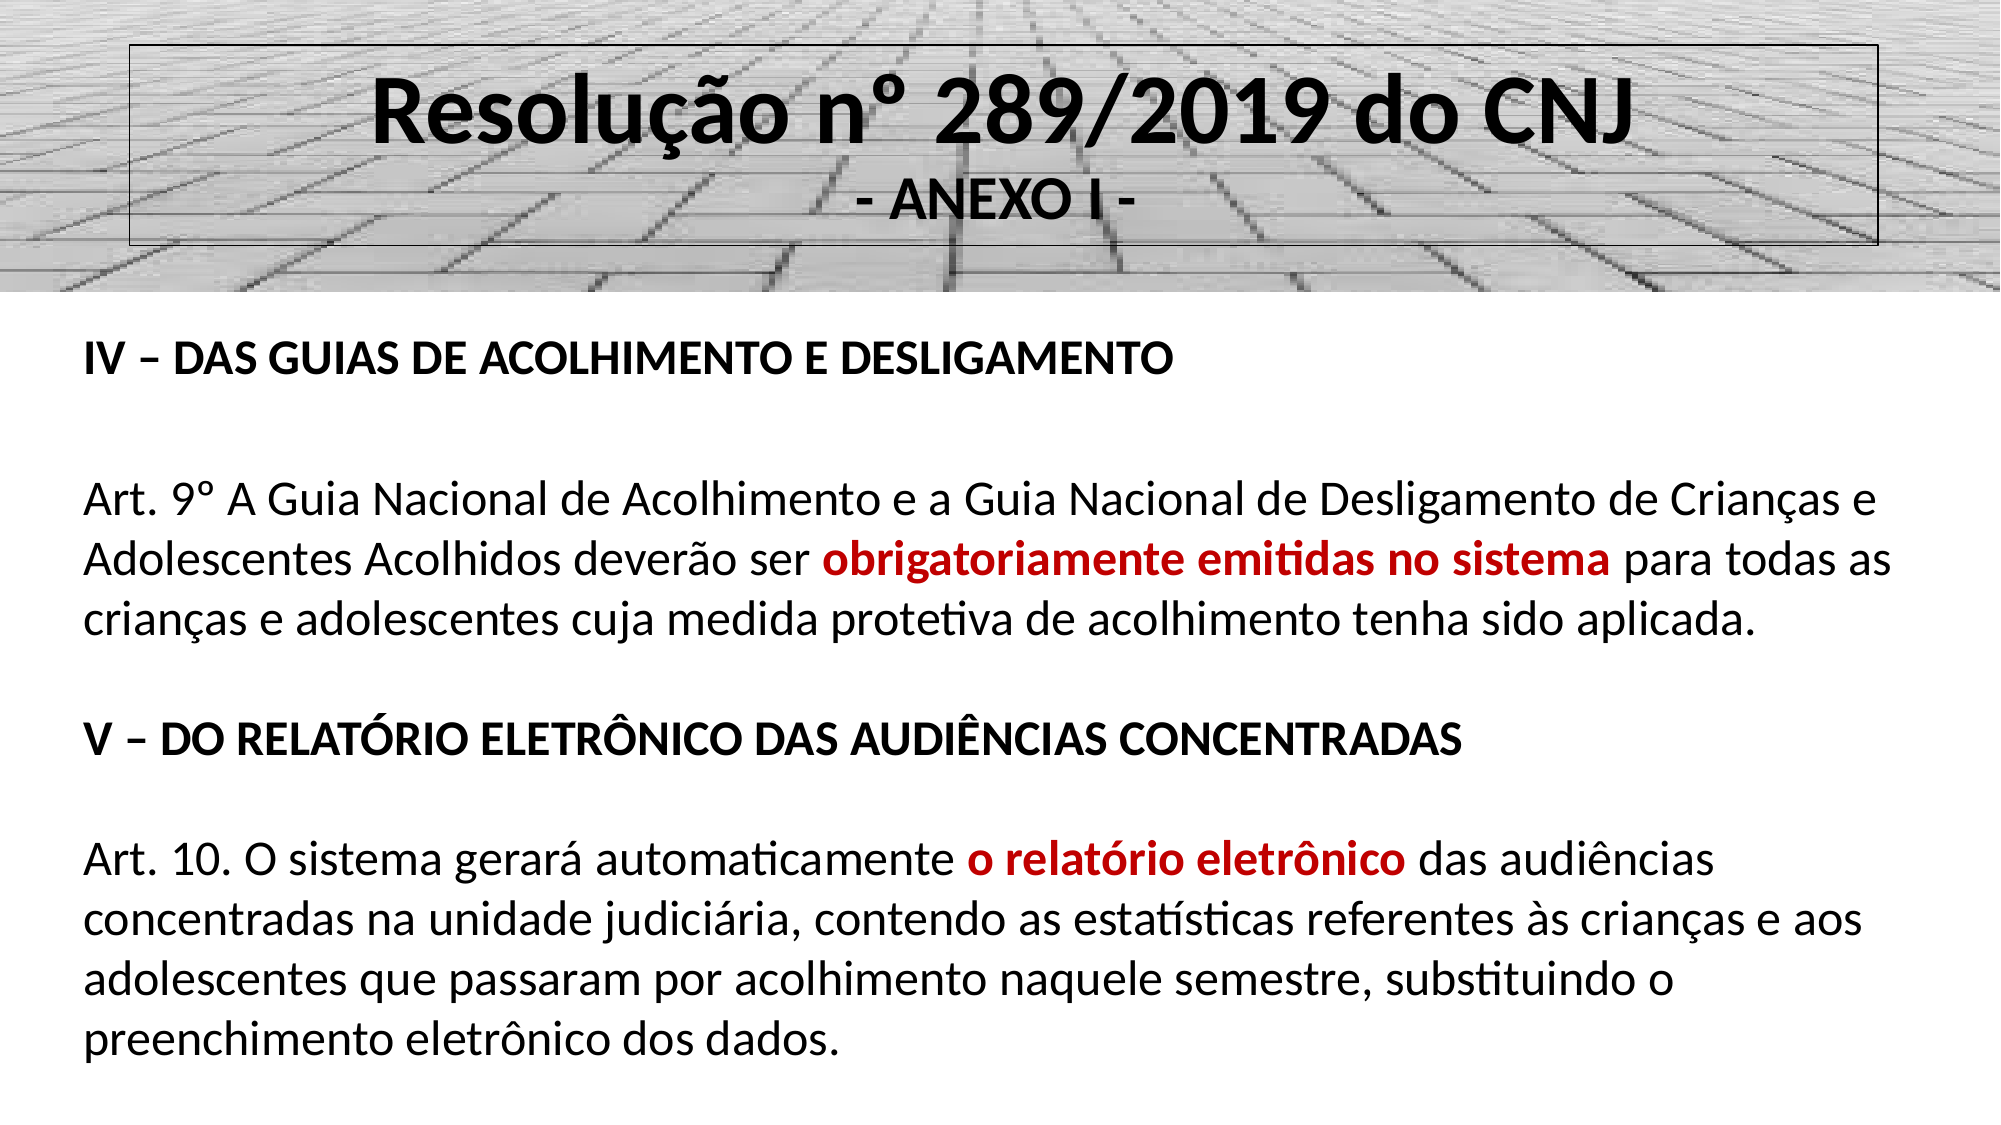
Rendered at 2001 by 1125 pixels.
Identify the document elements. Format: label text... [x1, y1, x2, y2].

text_box IV – DAS GUIAS DE ACOLHIMENTO E DESLIGAMENTO Art. 9º A Guia Nacional de Acolhimento e a Guia Nacional de Desligamento de Crianças e Adolescentes Acolhidos deverão ser obrigatoriamente emitidas no sistema para todas as crianças e adolescentes cuja medida protetiva de acolhimento tenha sido aplicada. V – DO RELATÓRIO ELETRÔNICO DAS AUDIÊNCIAS CONCENTRADAS Art. 10. O sistema gerará automaticamente o relatório eletrônico das audiências concentradas na unidade judiciária, contendo as estatísticas referentes às crianças e aos adolescentes que passaram por acolhimento naquele semestre, substituindo o preenchimento eletrônico dos dados. [68, 316, 1940, 1073]
picture [0, 0, 2000, 293]
